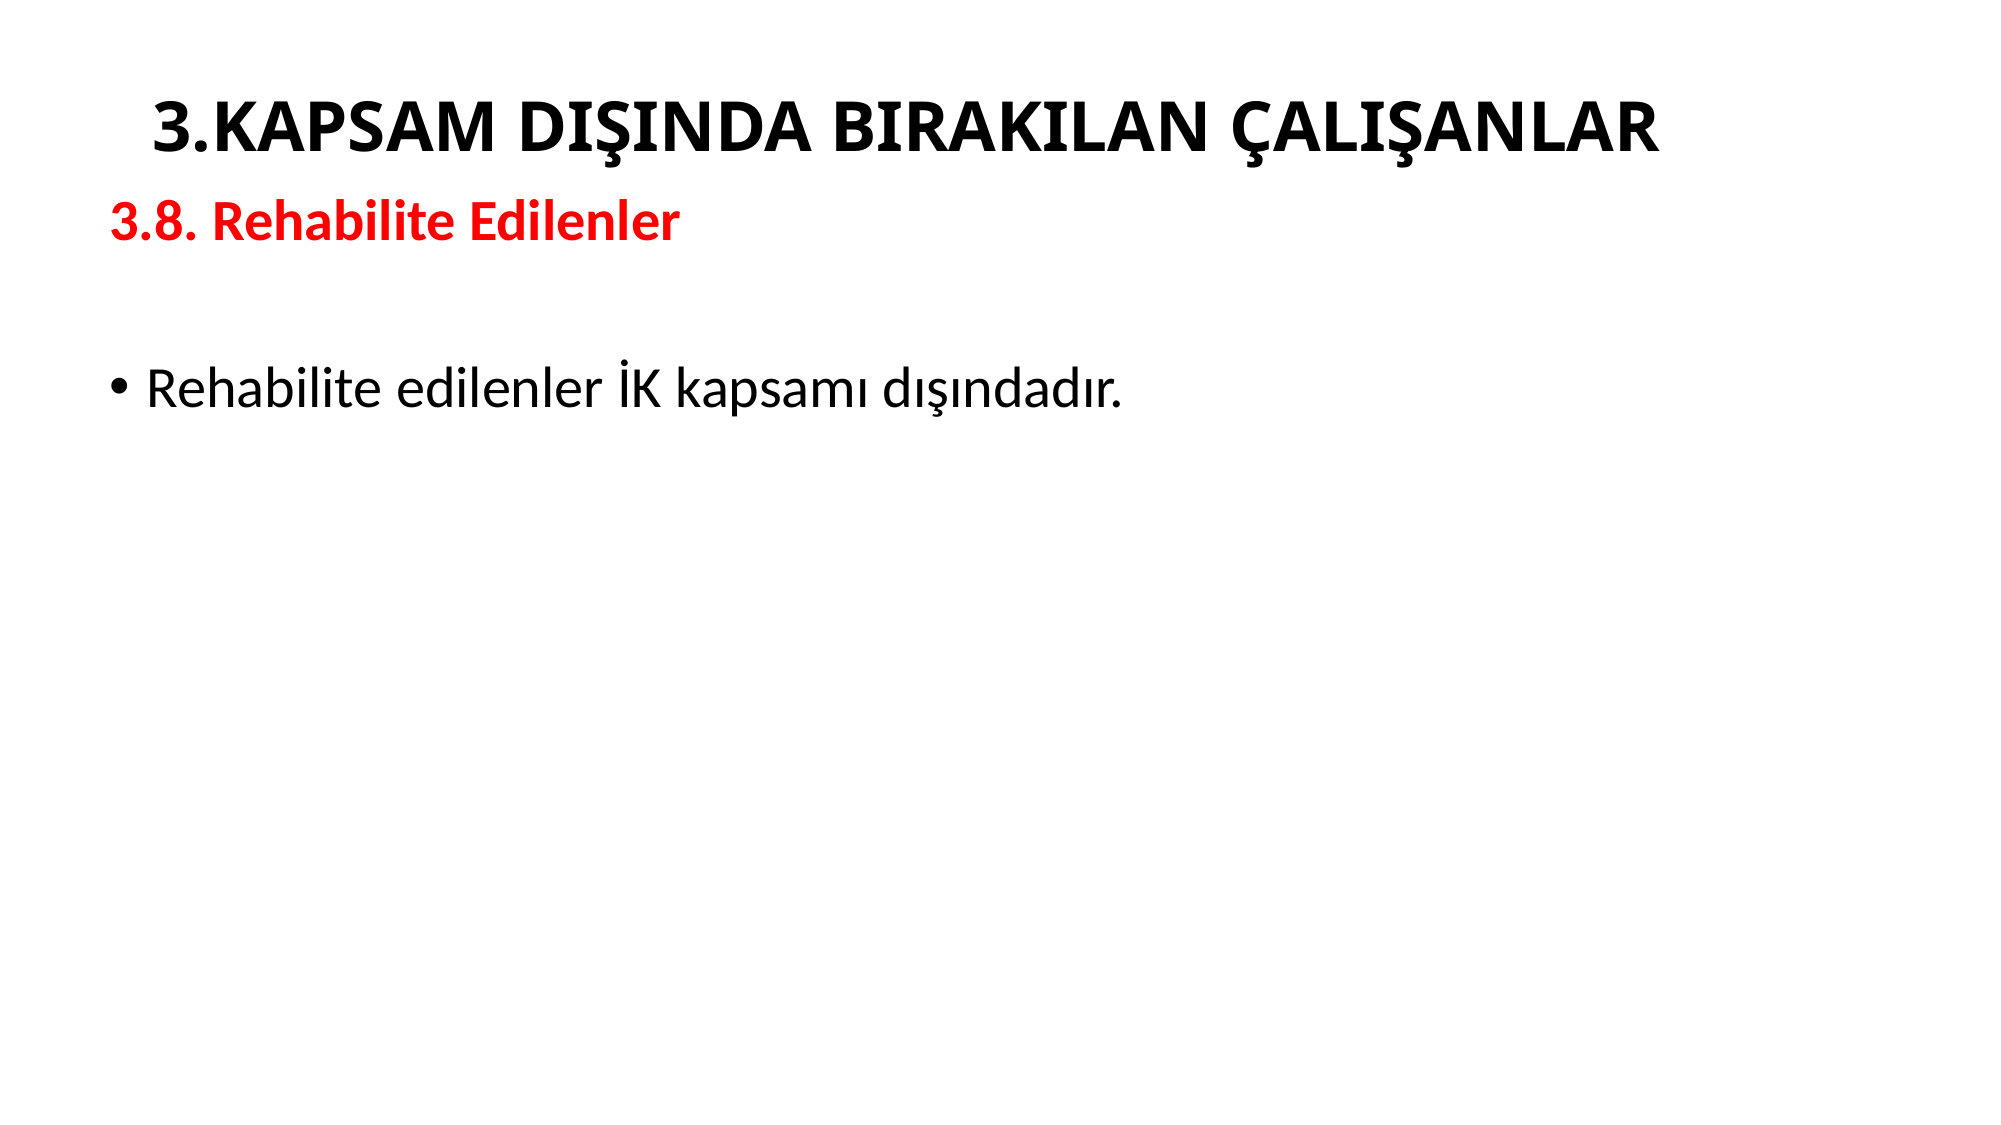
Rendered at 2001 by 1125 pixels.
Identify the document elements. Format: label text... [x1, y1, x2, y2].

list 3.8. Rehabilite Edilenler Rehabilite edilenler İK kapsamı dışındadır. [94, 182, 1925, 1076]
title 3.KAPSAM DIŞINDA BIRAKILAN ÇALIŞANLAR [137, 59, 1863, 182]
